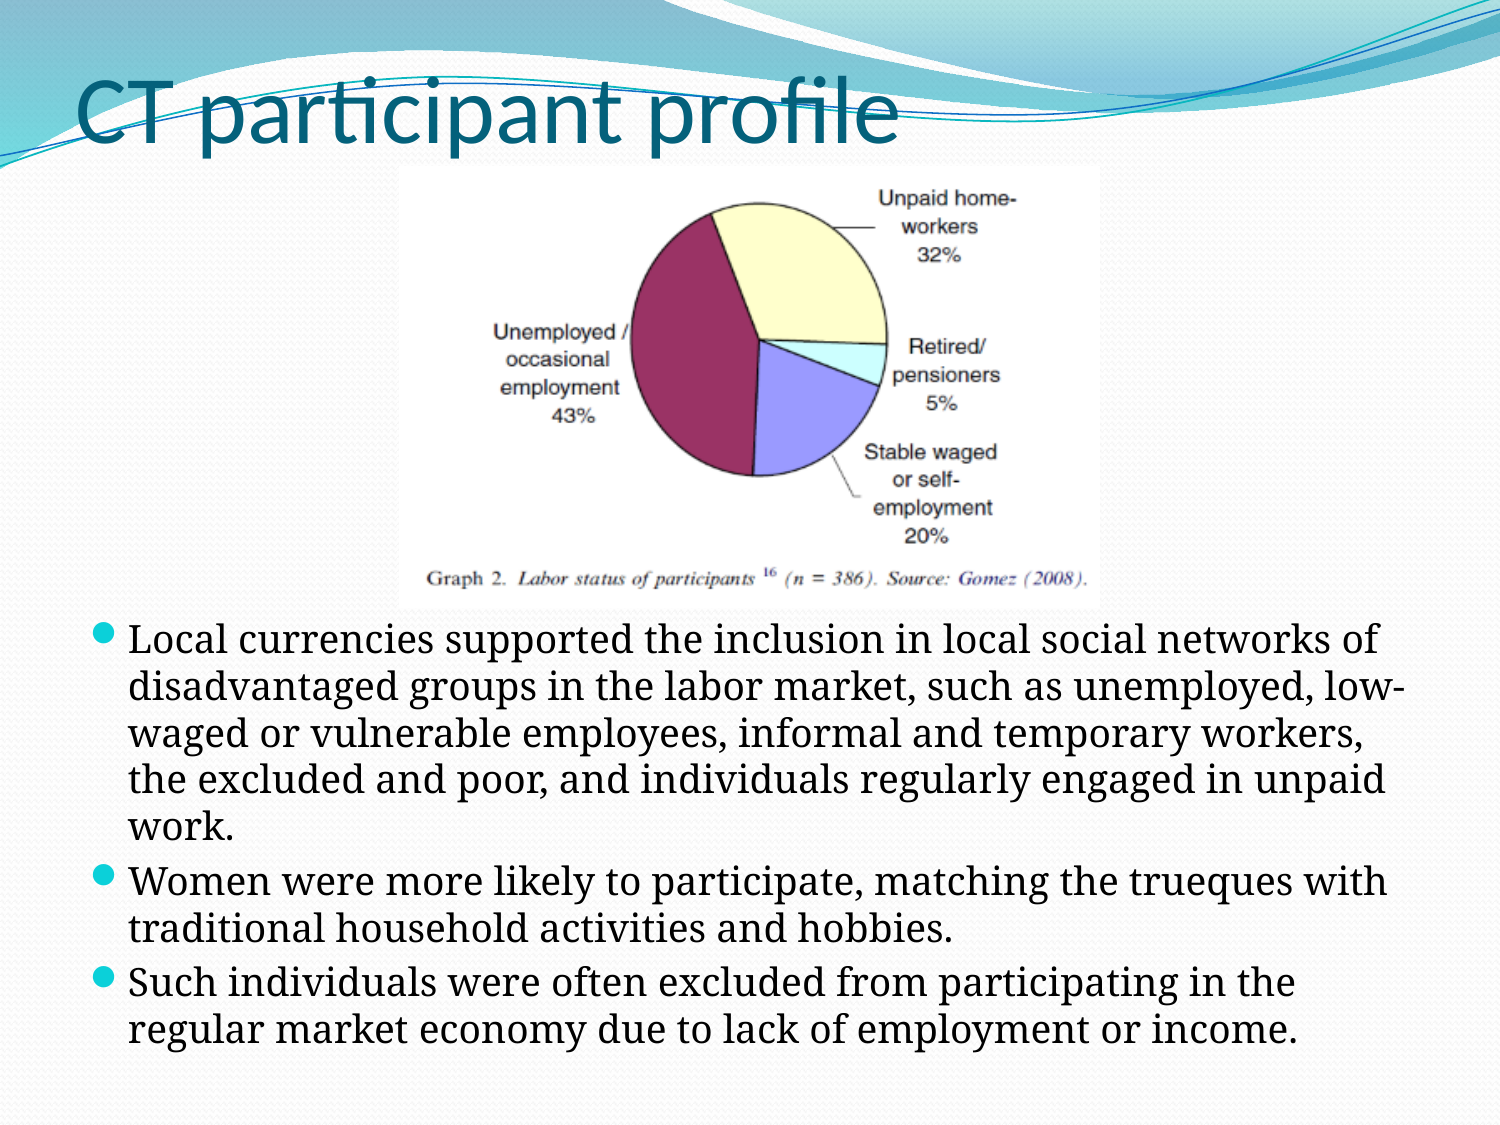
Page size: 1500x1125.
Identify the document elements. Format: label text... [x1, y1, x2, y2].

title CT participant profile [75, 38, 1425, 163]
list Local currencies supported the inclusion in local social networks of disadvantaged groups in the labor market, such as unemployed, low-waged or vulnerable employees, informal and temporary workers, the excluded and poor, and individuals regularly engaged in unpaid work. Women were more likely to participate, matching the trueques with traditional household activities and hobbies. Such individuals were often excluded from participating in the regular market economy due to lack of employment or income. [75, 607, 1425, 1063]
picture [399, 166, 1101, 608]
